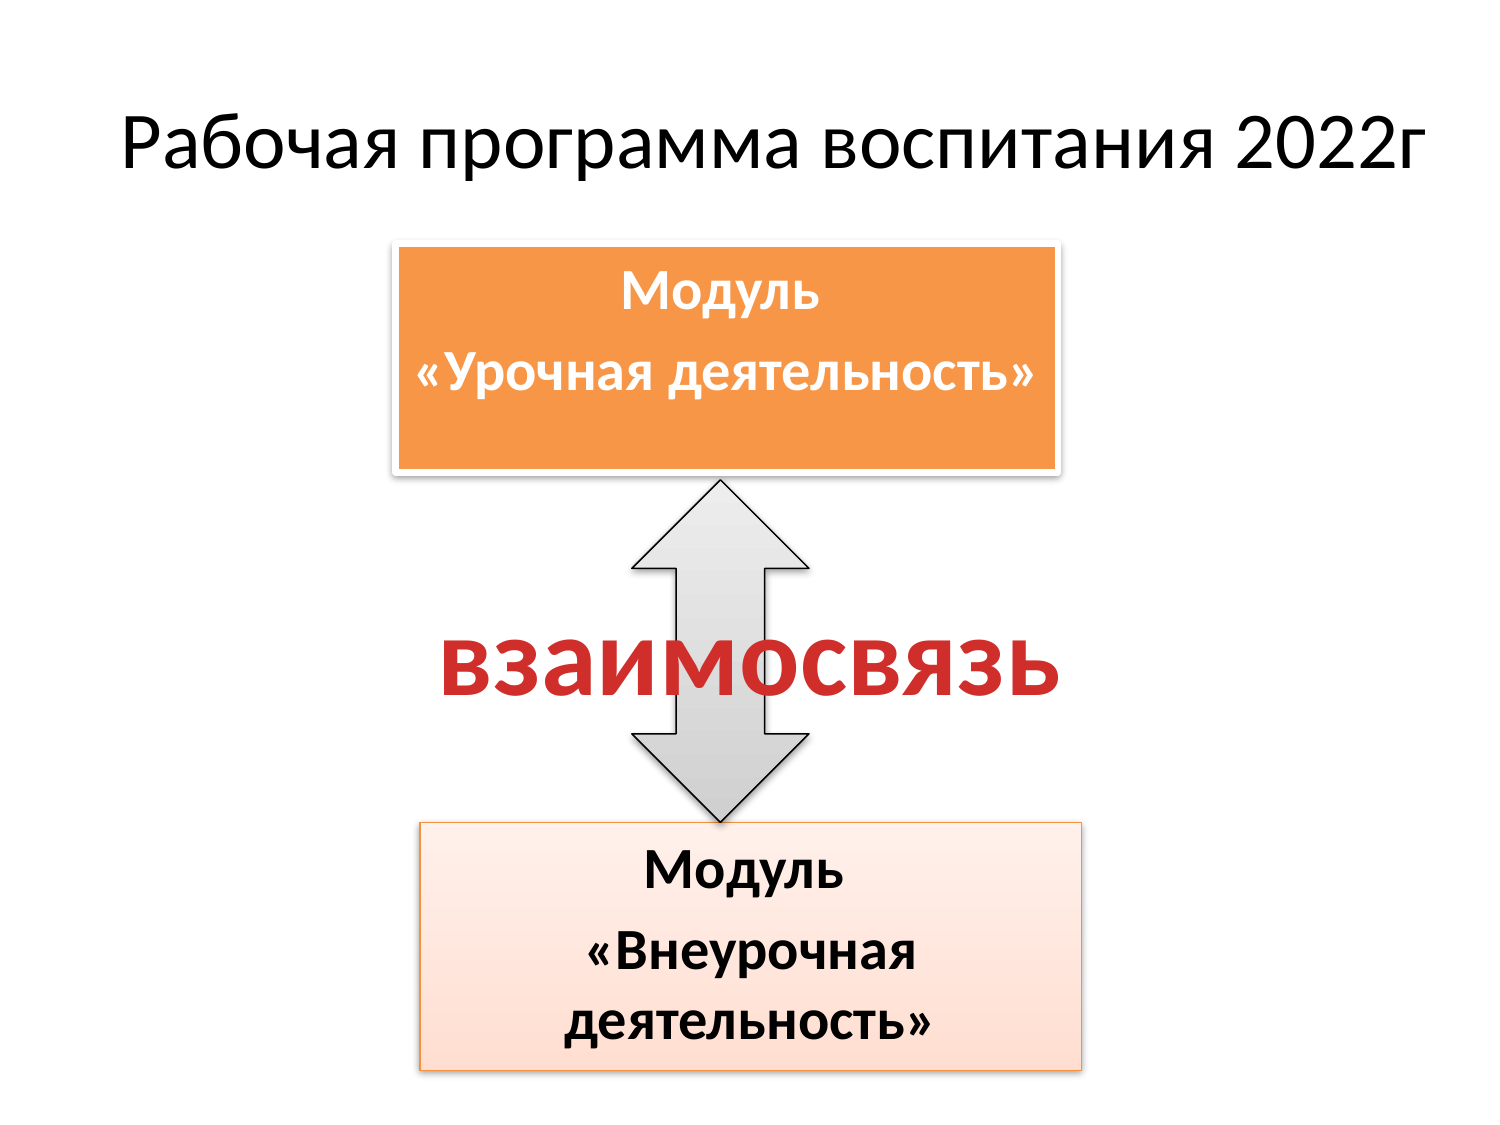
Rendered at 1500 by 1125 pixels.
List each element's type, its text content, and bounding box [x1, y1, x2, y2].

text_box [631, 479, 810, 575]
text_box [631, 726, 810, 823]
title Рабочая программа воспитания 2022г [76, 42, 1473, 231]
text_box взаимосвязь [422, 575, 1077, 726]
list Модуль «Урочная деятельность» [392, 240, 1061, 476]
list Модуль «Внеурочная деятельность» [419, 822, 1082, 1071]
